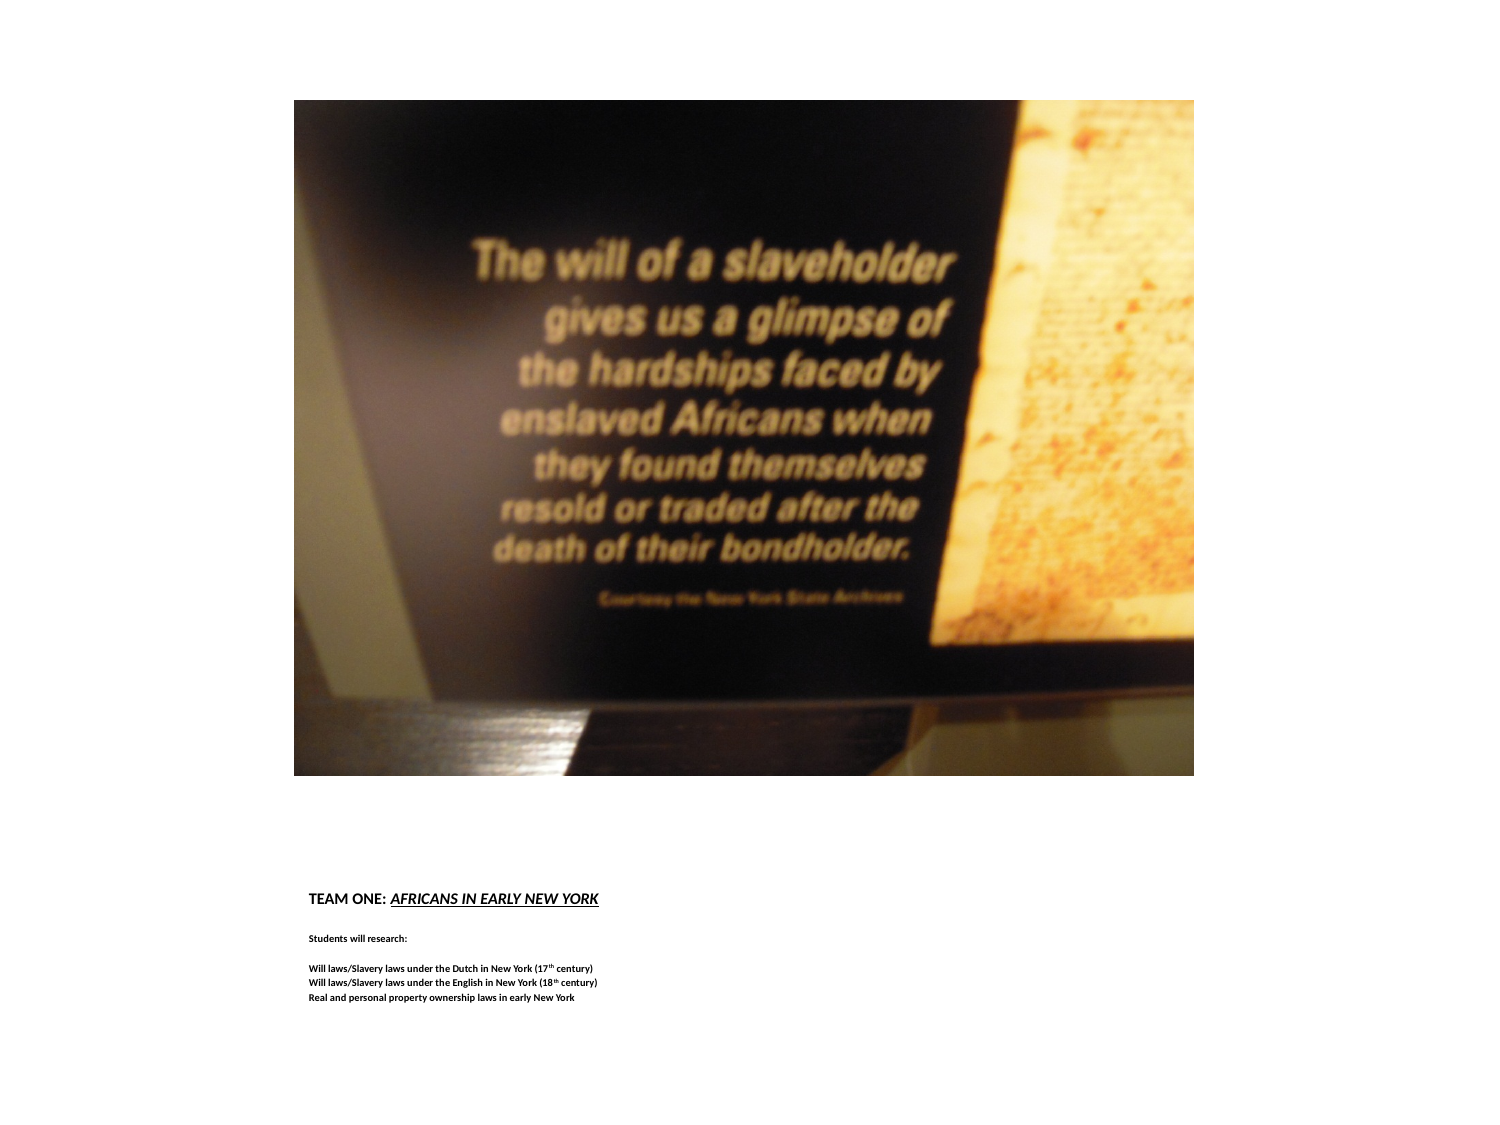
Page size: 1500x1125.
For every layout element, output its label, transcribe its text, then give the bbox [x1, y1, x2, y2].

picture [293, 100, 1195, 776]
list TEAM ONE: AFRICANS IN EARLY NEW YORK Students will research: Will laws/Slavery laws under the Dutch in New York (17th century) Will laws/Slavery laws under the English in New York (18th century) Real and personal property ownership laws in early New York [294, 880, 1194, 1013]
